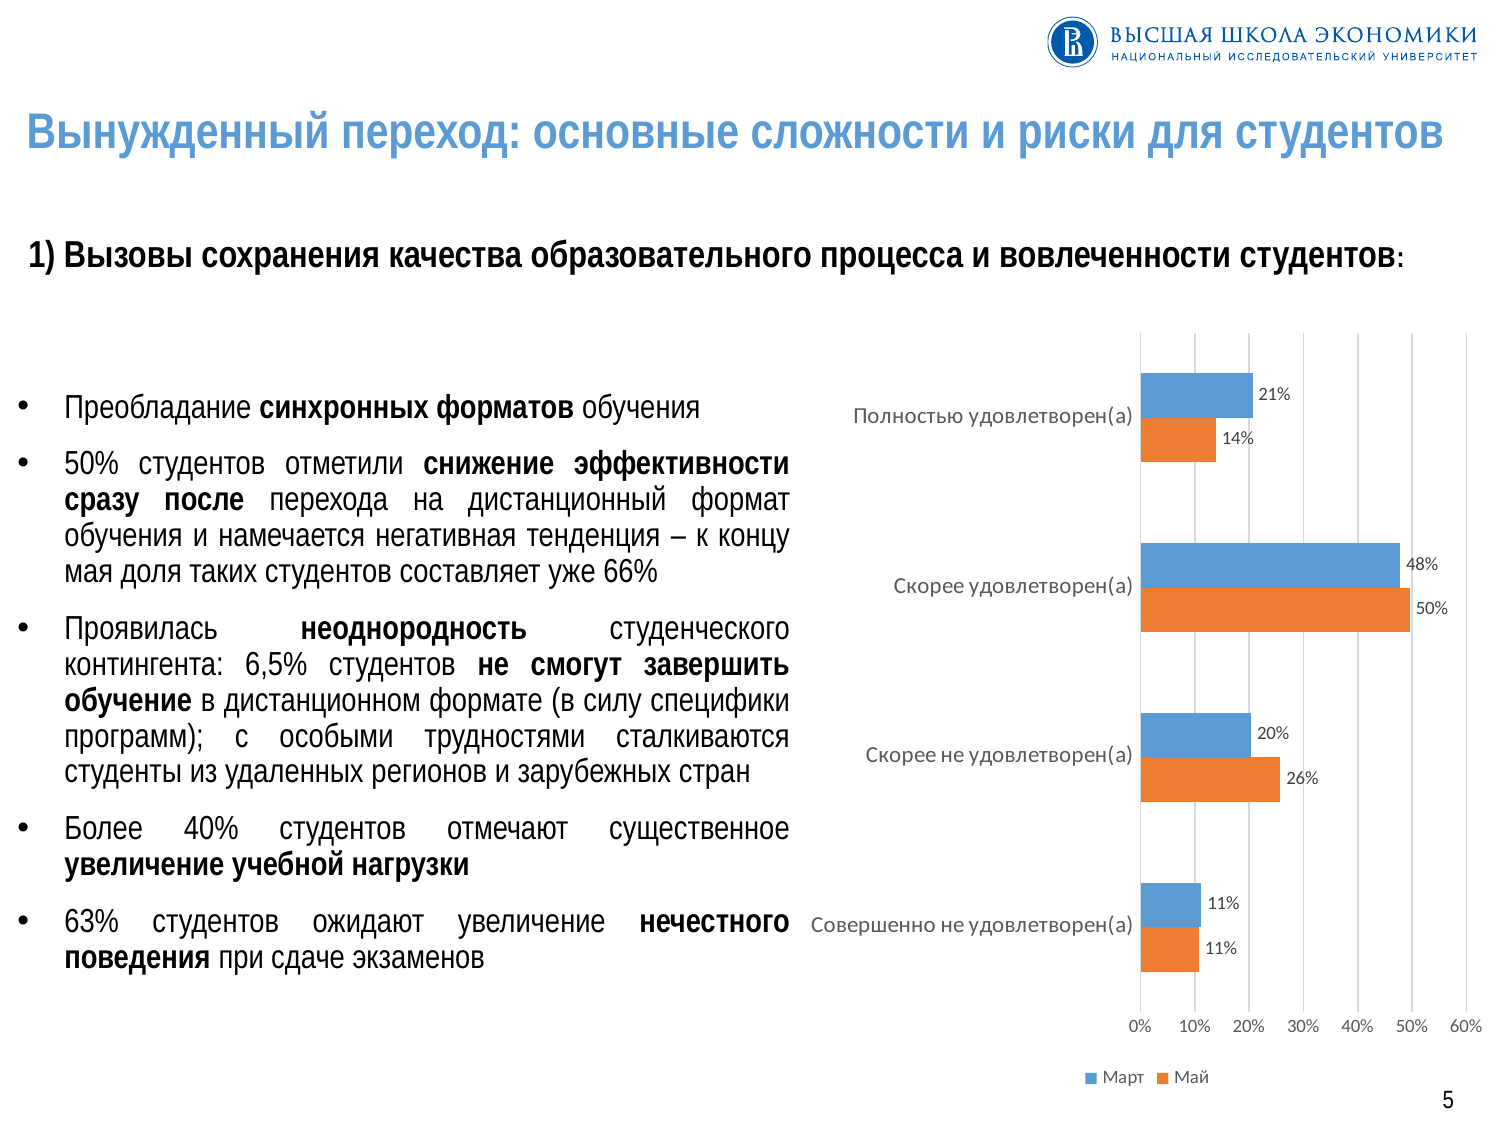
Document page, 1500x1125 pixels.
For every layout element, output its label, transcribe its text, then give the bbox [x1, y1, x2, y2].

text_box Преобладание синхронных форматов обучения 50% студентов отметили снижение эффективности сразу после перехода на дистанционный формат обучения и намечается негативная тенденция – к концу мая доля таких студентов составляет уже 66% Проявилась неоднородность студенческого контингента: 6,5% студентов не смогут завершить обучение в дистанционном формате (в силу специфики программ); с особыми трудностями сталкиваются студенты из удаленных регионов и зарубежных стран Более 40% студентов отмечают существенное увеличение учебной нагрузки 63% студентов ожидают увеличение нечестного поведения при сдаче экзаменов [0, 381, 805, 1125]
text_box 1) Вызовы сохранения качества образовательного процесса и вовлеченности студентов: [13, 222, 1420, 317]
slide_number 5 [1442, 1074, 1500, 1123]
text_box Вынужденный переход: основные сложности и риски для студентов [11, 98, 1500, 173]
chart [797, 317, 1498, 1094]
